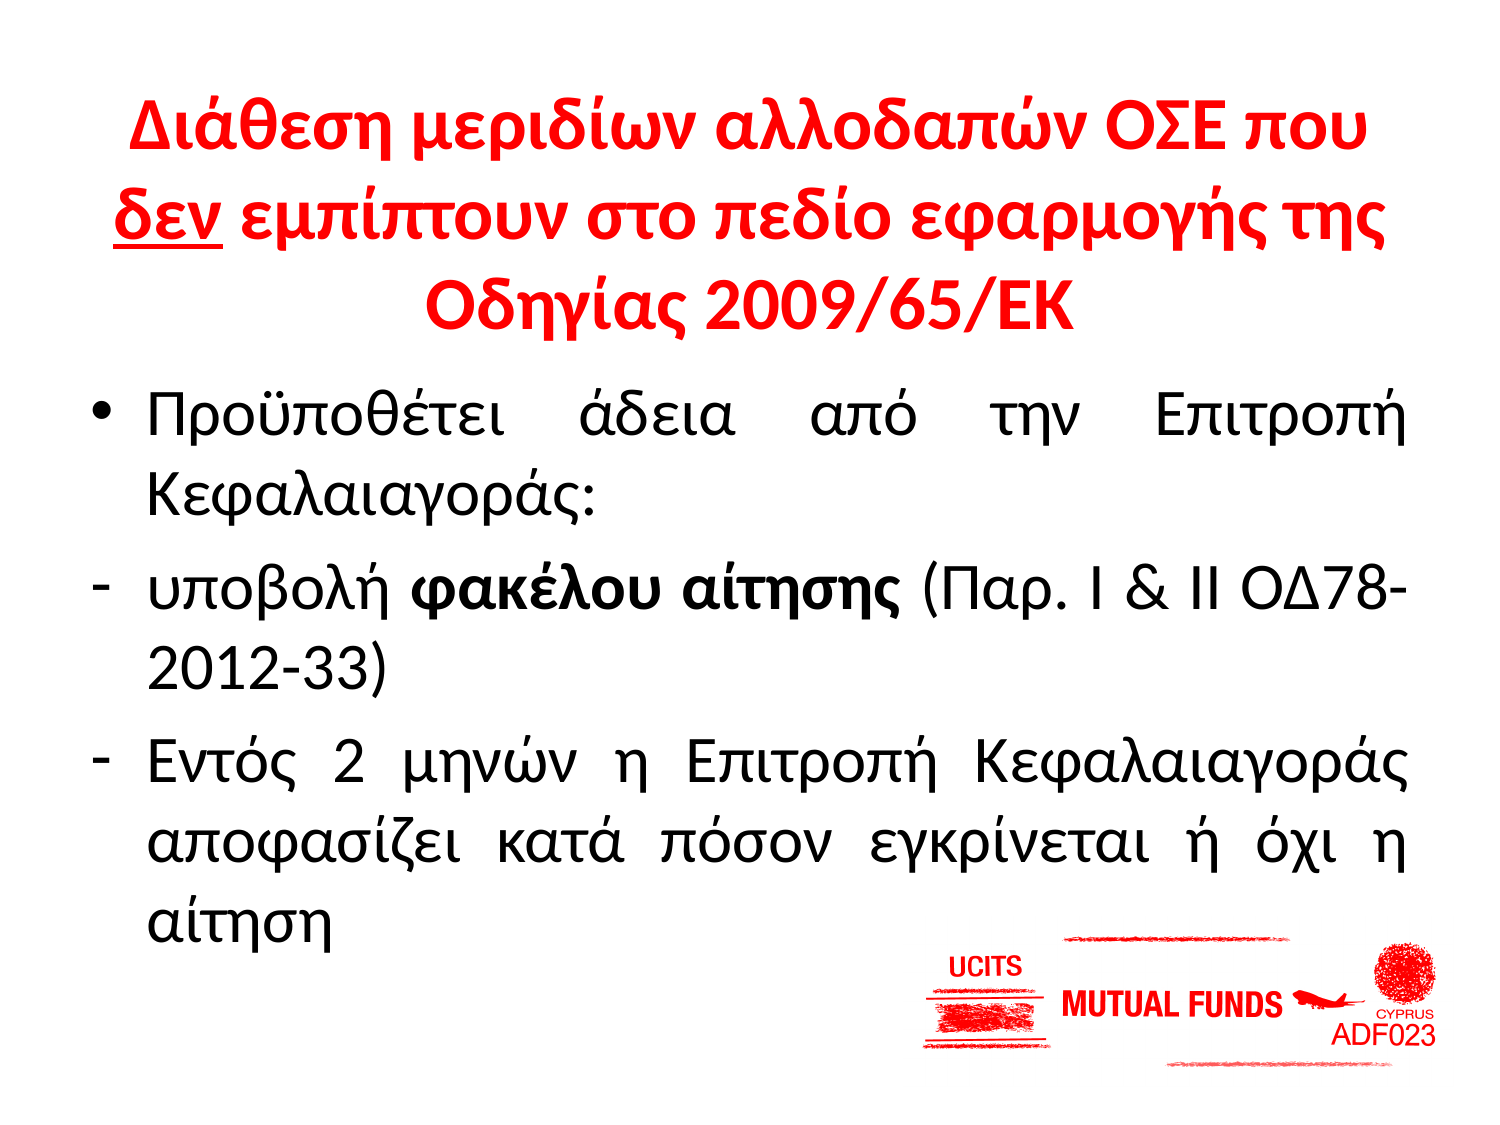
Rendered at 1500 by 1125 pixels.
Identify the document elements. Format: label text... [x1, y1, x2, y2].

list Προϋποθέτει άδεια από την Επιτροπή Κεφαλαιαγοράς: υποβολή φακέλου αίτησης (Παρ. Ι & ΙΙ ΟΔ78-2012-33) Εντός 2 μηνών η Επιτροπή Κεφαλαιαγοράς αποφασίζει κατά πόσον εγκρίνεται ή όχι η αίτηση [75, 361, 1425, 1005]
picture [903, 916, 1455, 1088]
title Διάθεση μεριδίων αλλοδαπών ΟΣΕ που δεν εμπίπτουν στο πεδίο εφαρμογής της Οδηγίας 2009/65/ΕΚ [75, 45, 1425, 361]
